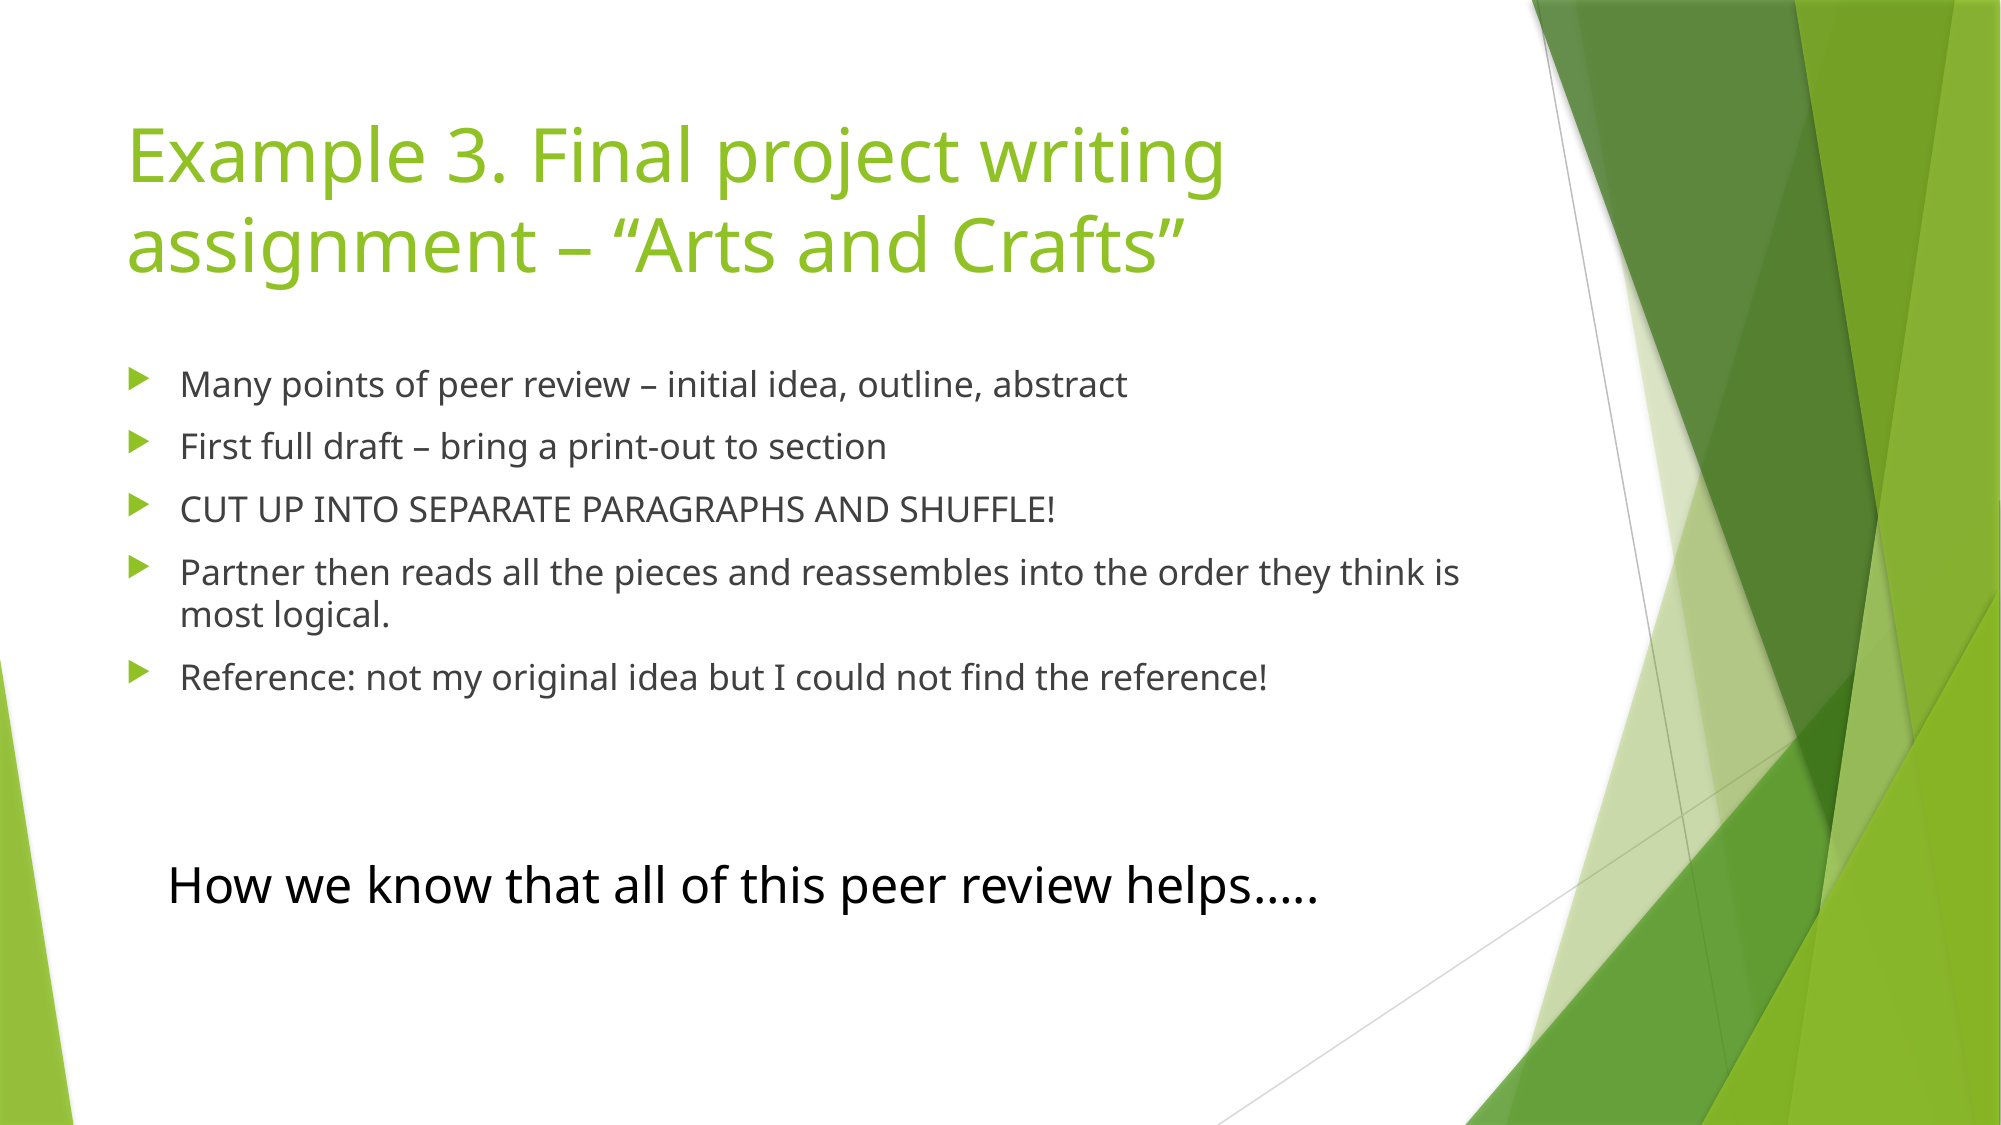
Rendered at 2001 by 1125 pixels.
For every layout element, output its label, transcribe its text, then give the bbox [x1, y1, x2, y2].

list Many points of peer review – initial idea, outline, abstract First full draft – bring a print-out to section CUT UP INTO SEPARATE PARAGRAPHS AND SHUFFLE! Partner then reads all the pieces and reassembles into the order they think is most logical. Reference: not my original idea but I could not find the reference! [111, 354, 1522, 708]
title Example 3. Final project writing assignment – “Arts and Crafts” [111, 99, 1522, 317]
text_box How we know that all of this peer review helps….. [152, 846, 1393, 922]
